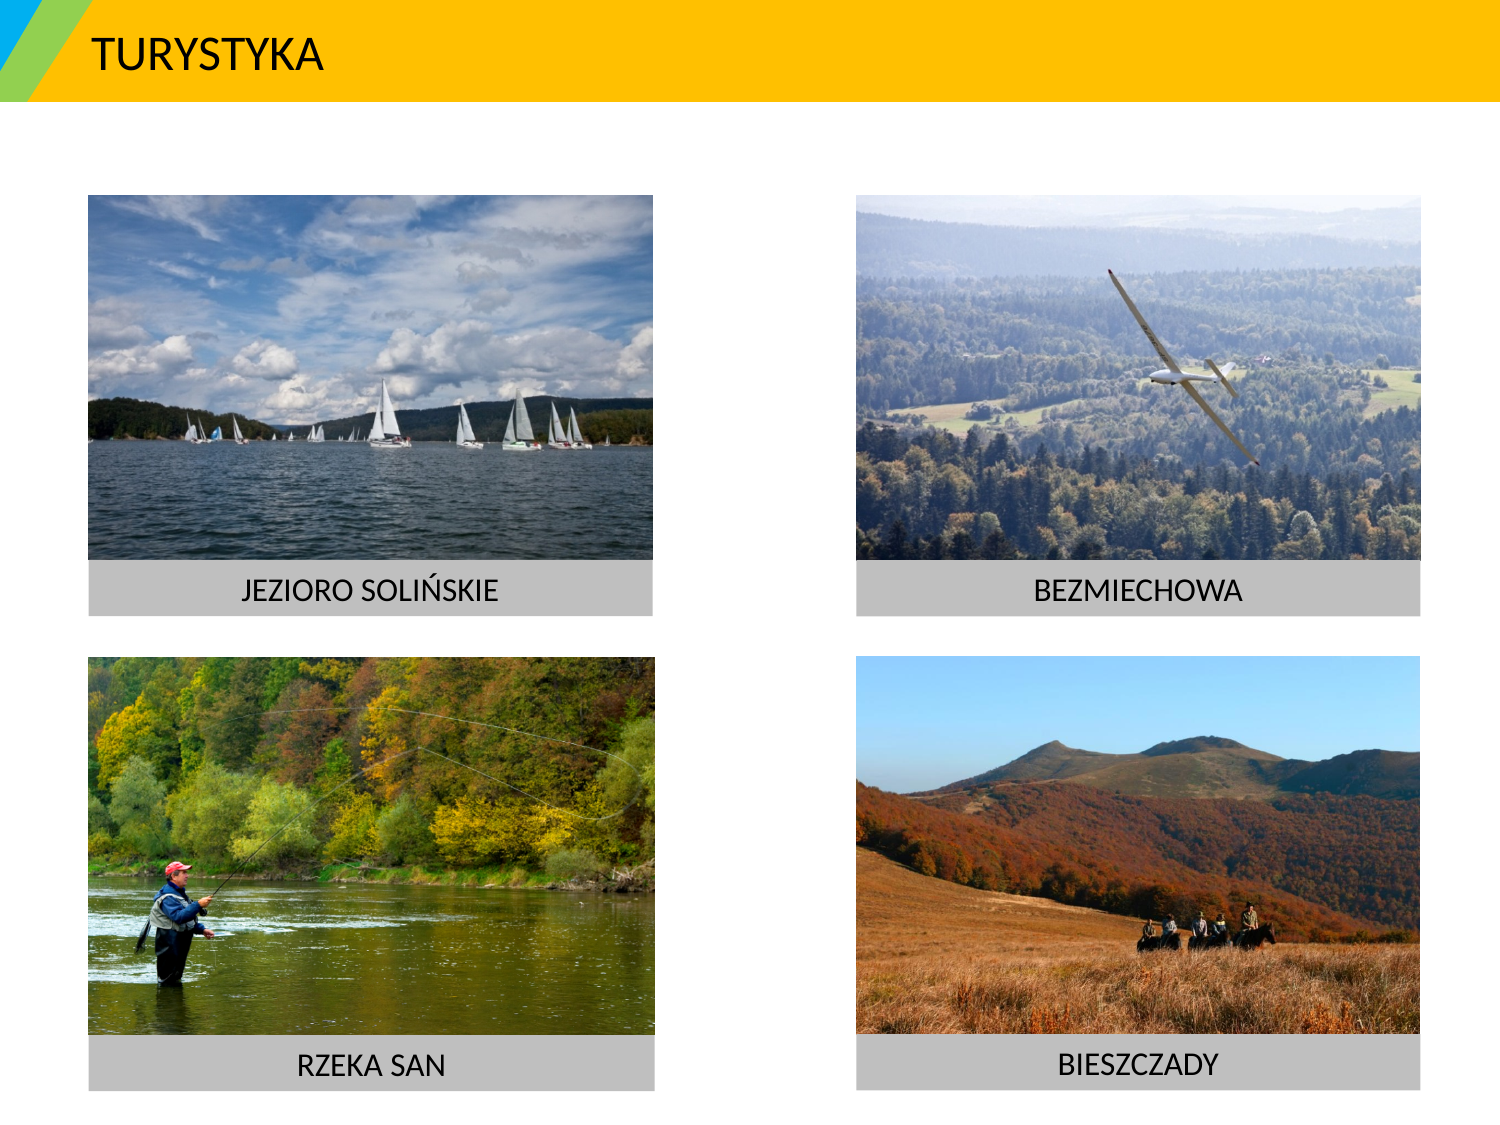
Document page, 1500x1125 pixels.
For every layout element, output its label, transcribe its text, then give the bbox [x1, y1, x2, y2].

picture [88, 194, 653, 561]
picture [856, 194, 1421, 561]
title TURYSTYKA [76, 0, 1424, 102]
text_box BIESZCZADY [854, 1039, 1422, 1092]
picture [88, 657, 655, 1036]
picture [856, 656, 1420, 1035]
text_box RZEKA SAN [86, 1042, 657, 1093]
text_box BEZMIECHOWA [854, 566, 1422, 618]
text_box JEZIORO SOLIŃSKIE [86, 567, 655, 618]
